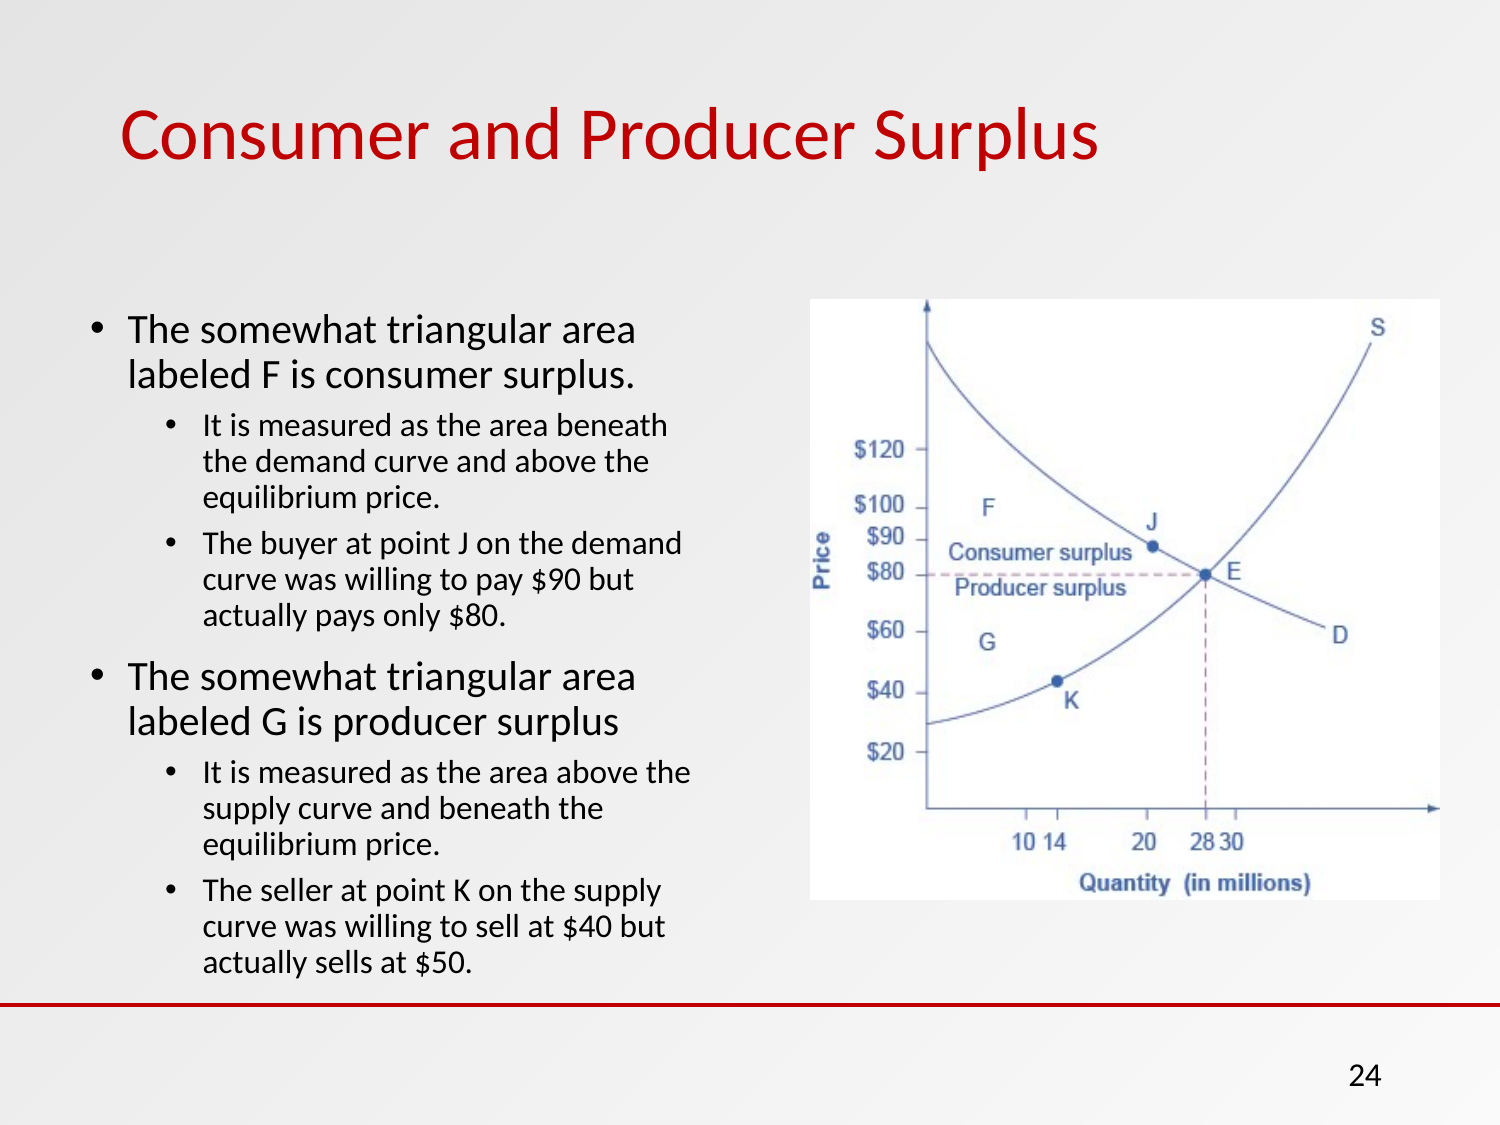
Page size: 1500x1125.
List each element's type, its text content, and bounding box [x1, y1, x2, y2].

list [809, 299, 1440, 900]
list The somewhat triangular area labeled F is consumer surplus. It is measured as the area beneath the demand curve and above the equilibrium price. The buyer at point J on the demand curve was willing to pay $90 but actually pays only $80. The somewhat triangular area labeled G is producer surplus It is measured as the area above the supply curve and beneath the equilibrium price. The seller at point K on the supply curve was willing to sell at $40 but actually sells at $50. [75, 299, 735, 1003]
slide_number 24 [1059, 1042, 1397, 1103]
title Consumer and Producer Surplus [105, 45, 1395, 225]
